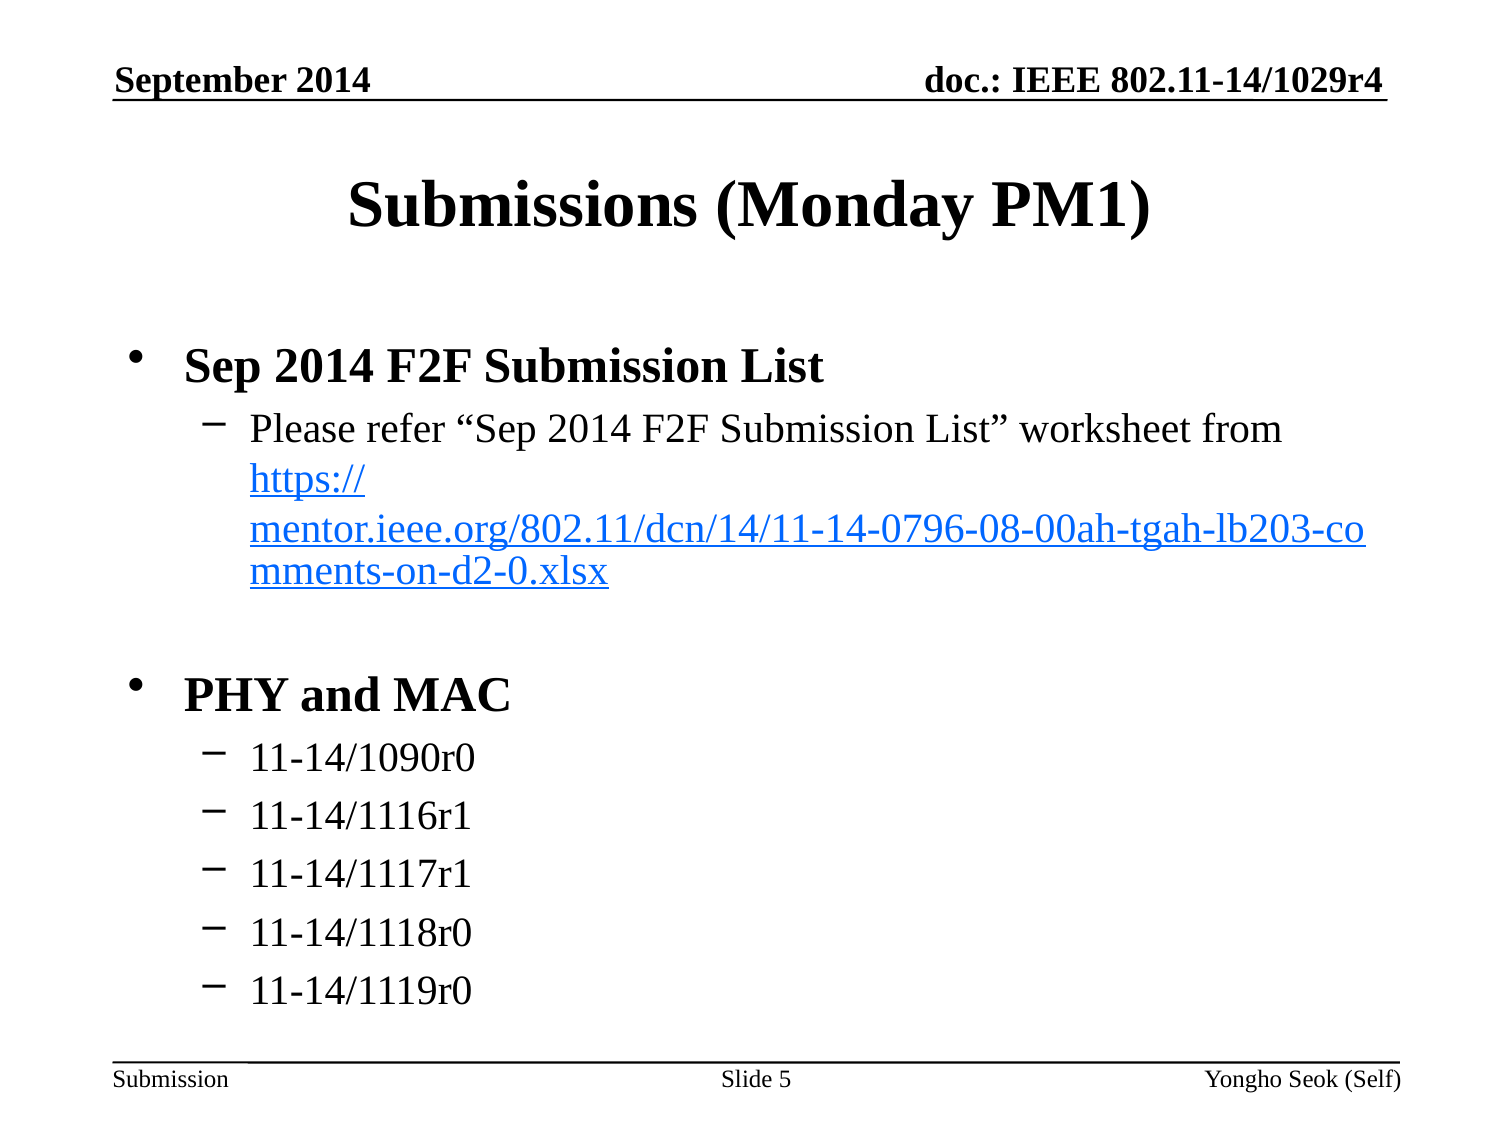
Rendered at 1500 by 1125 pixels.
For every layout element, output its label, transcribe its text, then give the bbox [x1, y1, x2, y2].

list Sep 2014 F2F Submission List Please refer “Sep 2014 F2F Submission List” worksheet from https://mentor.ieee.org/802.11/dcn/14/11-14-0796-08-00ah-tgah-lb203-comments-on-d2-0.xlsx PHY and MAC 11-14/1090r0 11-14/1116r1 11-14/1117r1 11-14/1118r0 11-14/1119r0 [112, 324, 1388, 1001]
title Submissions (Monday PM1) [112, 112, 1388, 288]
slide_number Slide 5 [712, 1061, 800, 1093]
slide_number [114, 54, 374, 101]
footer Yongho Seok (Self) [1201, 1061, 1402, 1093]
